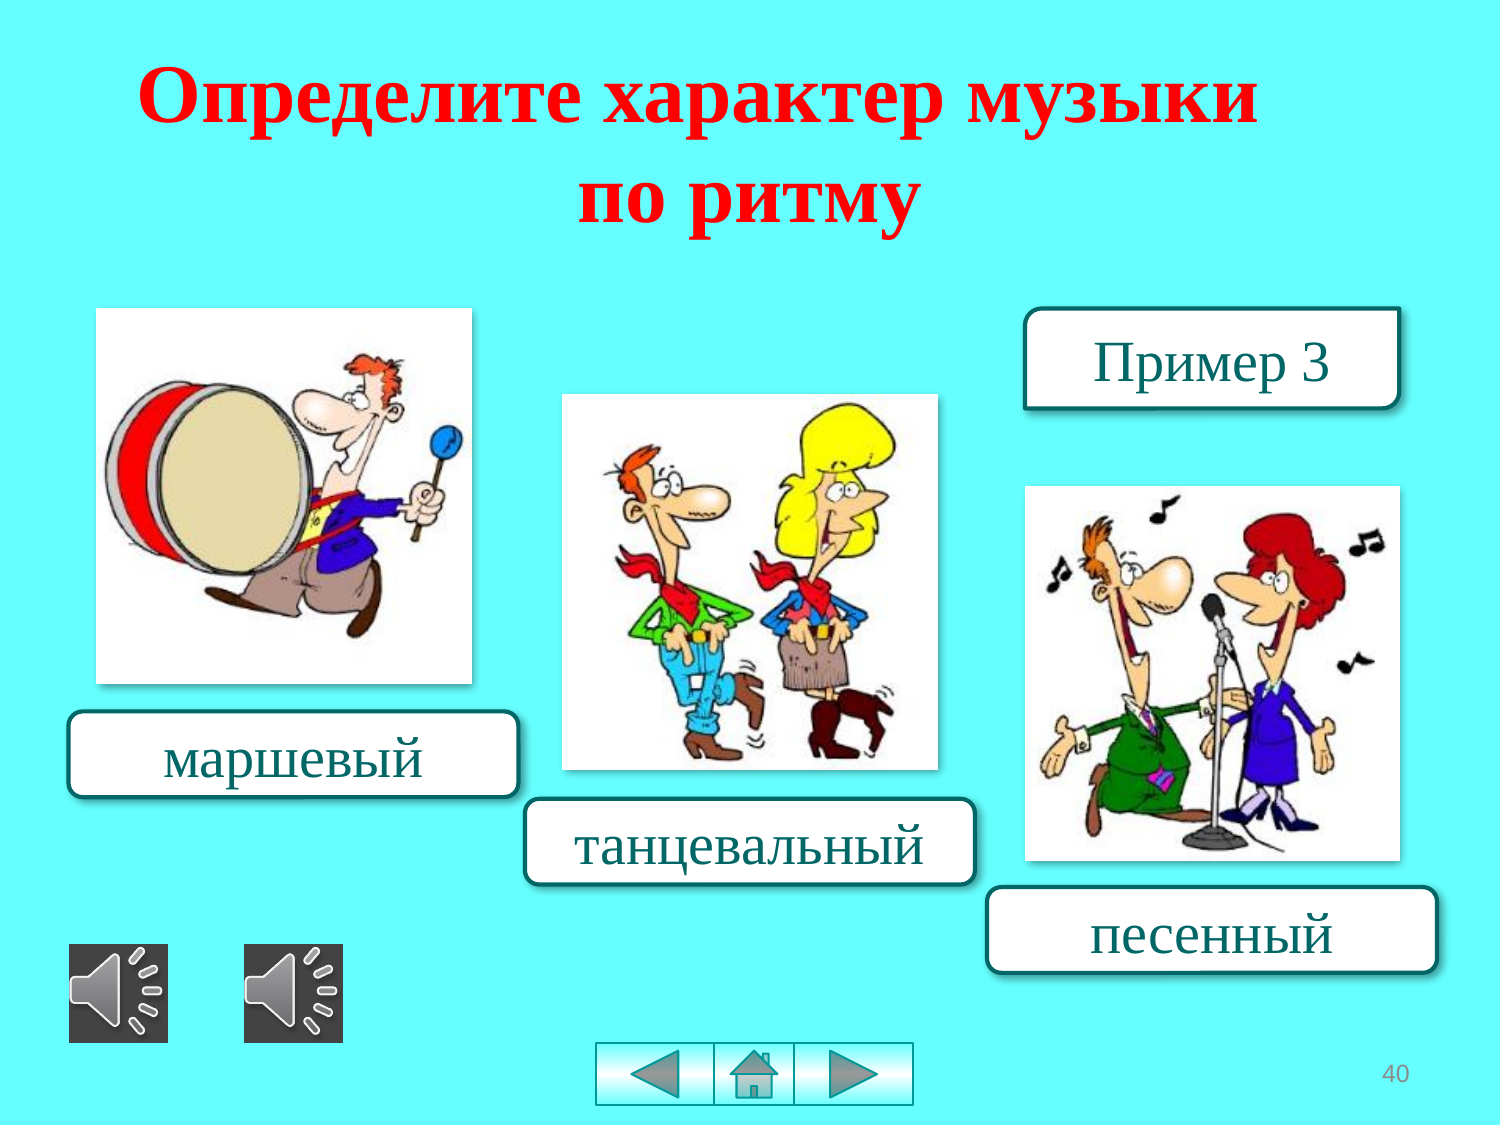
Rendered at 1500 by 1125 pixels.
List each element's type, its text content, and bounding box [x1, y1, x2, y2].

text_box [690, 233, 710, 239]
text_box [882, 233, 898, 239]
picture [95, 308, 472, 684]
picture [1024, 486, 1400, 862]
text_box танцевальный [522, 796, 978, 887]
text_box Пример 3 [1022, 306, 1402, 411]
text_box маршевый [66, 709, 521, 800]
text_box песенный [984, 884, 1440, 975]
picture [243, 943, 344, 1044]
picture [562, 394, 938, 770]
title Определите характер музыки по ритму [75, 45, 1425, 233]
slide_number 40 [1074, 1042, 1425, 1103]
picture [68, 943, 169, 1044]
